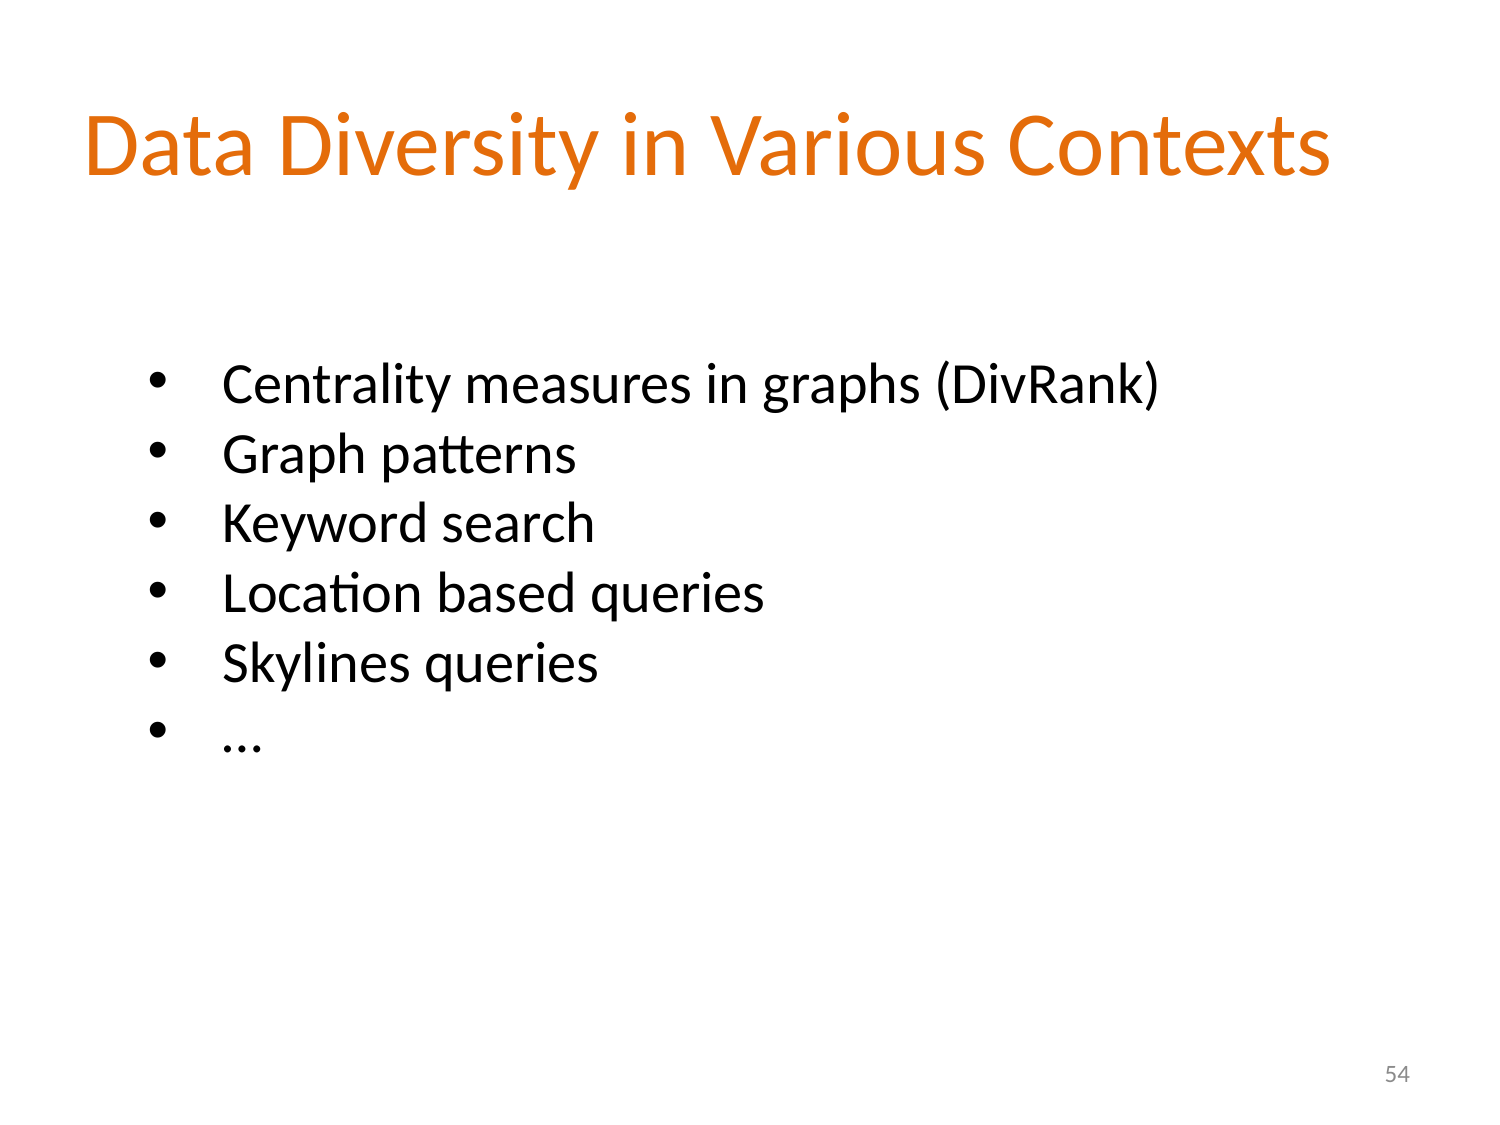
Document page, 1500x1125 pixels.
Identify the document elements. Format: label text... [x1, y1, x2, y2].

title Data Diversity in Various Contexts [34, 44, 1385, 233]
text_box Centrality measures in graphs (DivRank) Graph patterns Keyword search Location based queries Skylines queries … [132, 337, 1336, 842]
slide_number 54 [1074, 1042, 1425, 1103]
